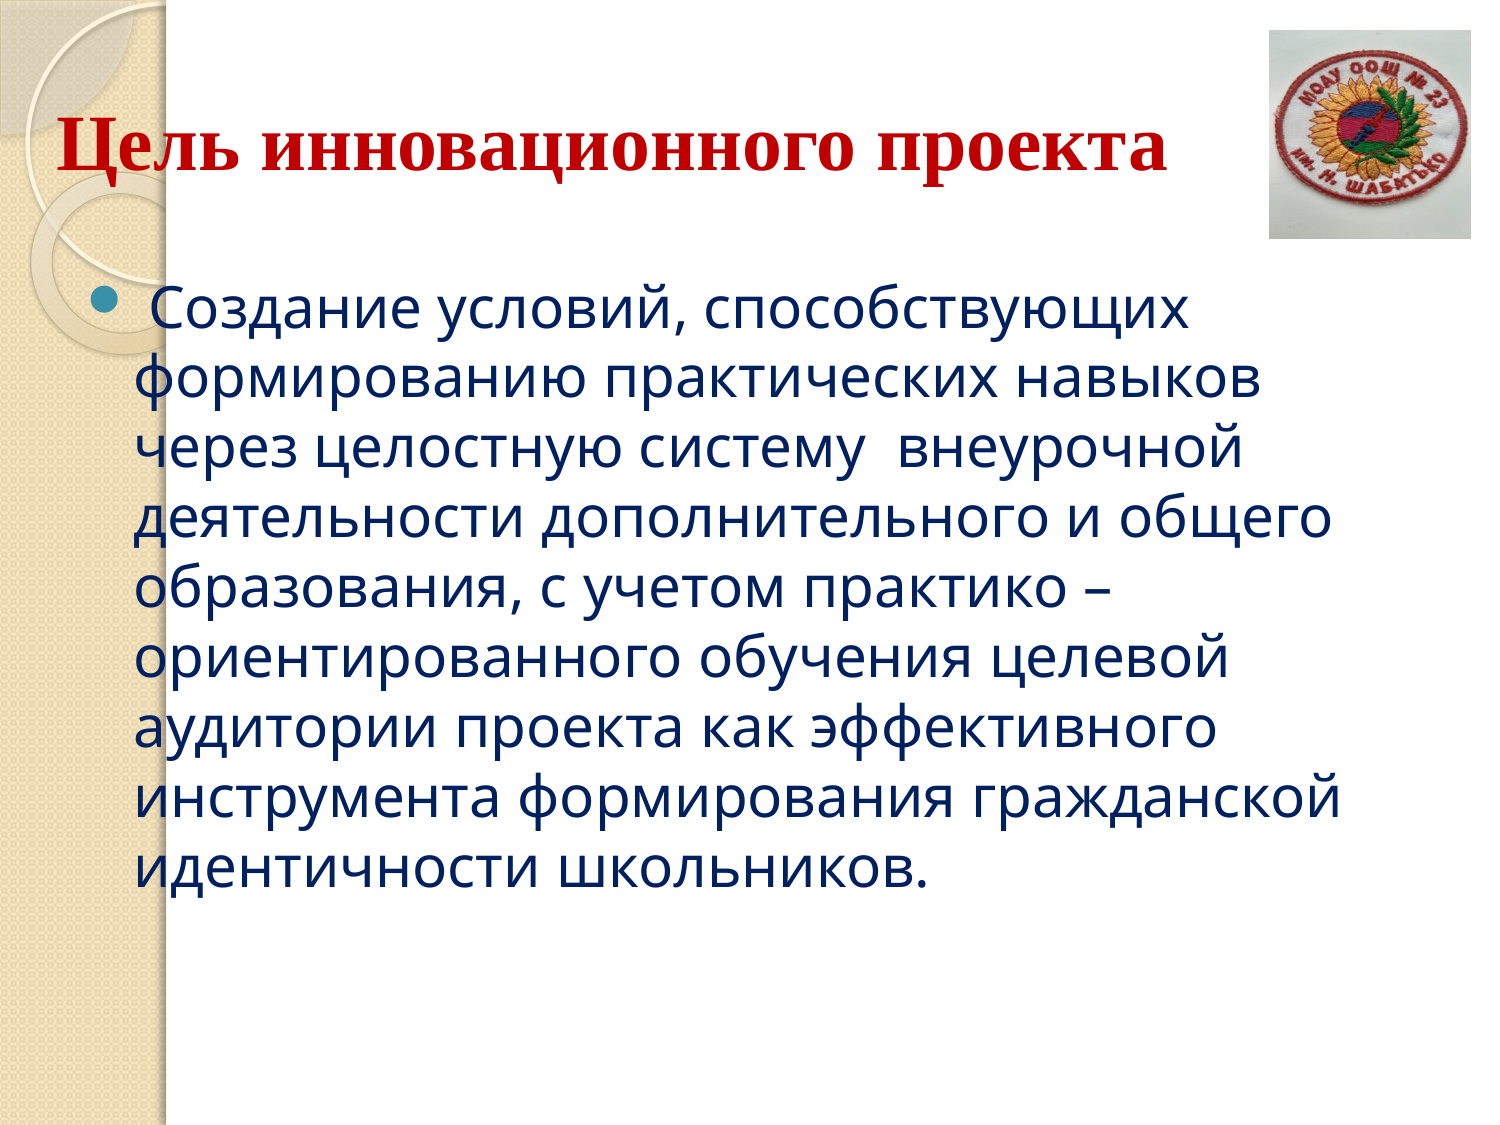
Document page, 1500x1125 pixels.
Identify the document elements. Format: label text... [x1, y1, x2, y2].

picture [1269, 30, 1471, 240]
title Цель инновационного проекта [41, 45, 1262, 233]
list Создание условий, способствующих формированию практических навыков через целостную систему внеурочной деятельности дополнительного и общего образования, с учетом практико – ориентированного обучения целевой аудитории проекта как эффективного инструмента формирования гражданской идентичности школьников. [58, 262, 1425, 1005]
